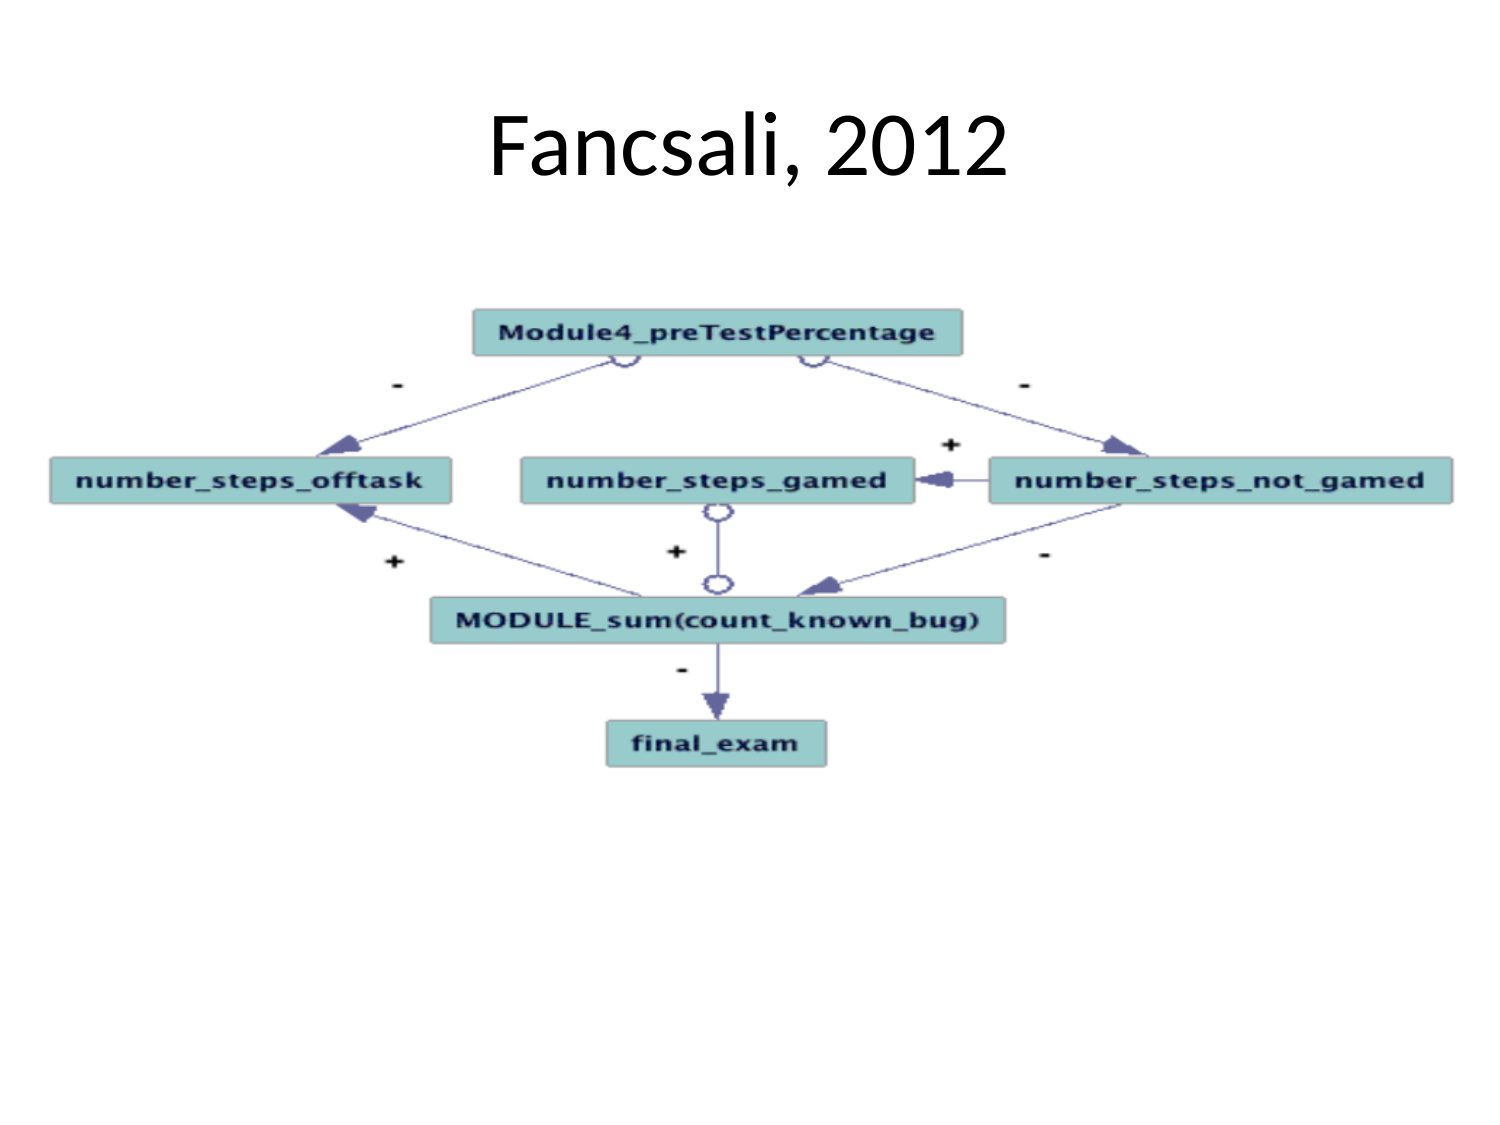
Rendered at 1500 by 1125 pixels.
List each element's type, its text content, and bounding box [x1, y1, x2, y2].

picture [0, 284, 1500, 801]
title Fancsali, 2012 [75, 45, 1425, 233]
